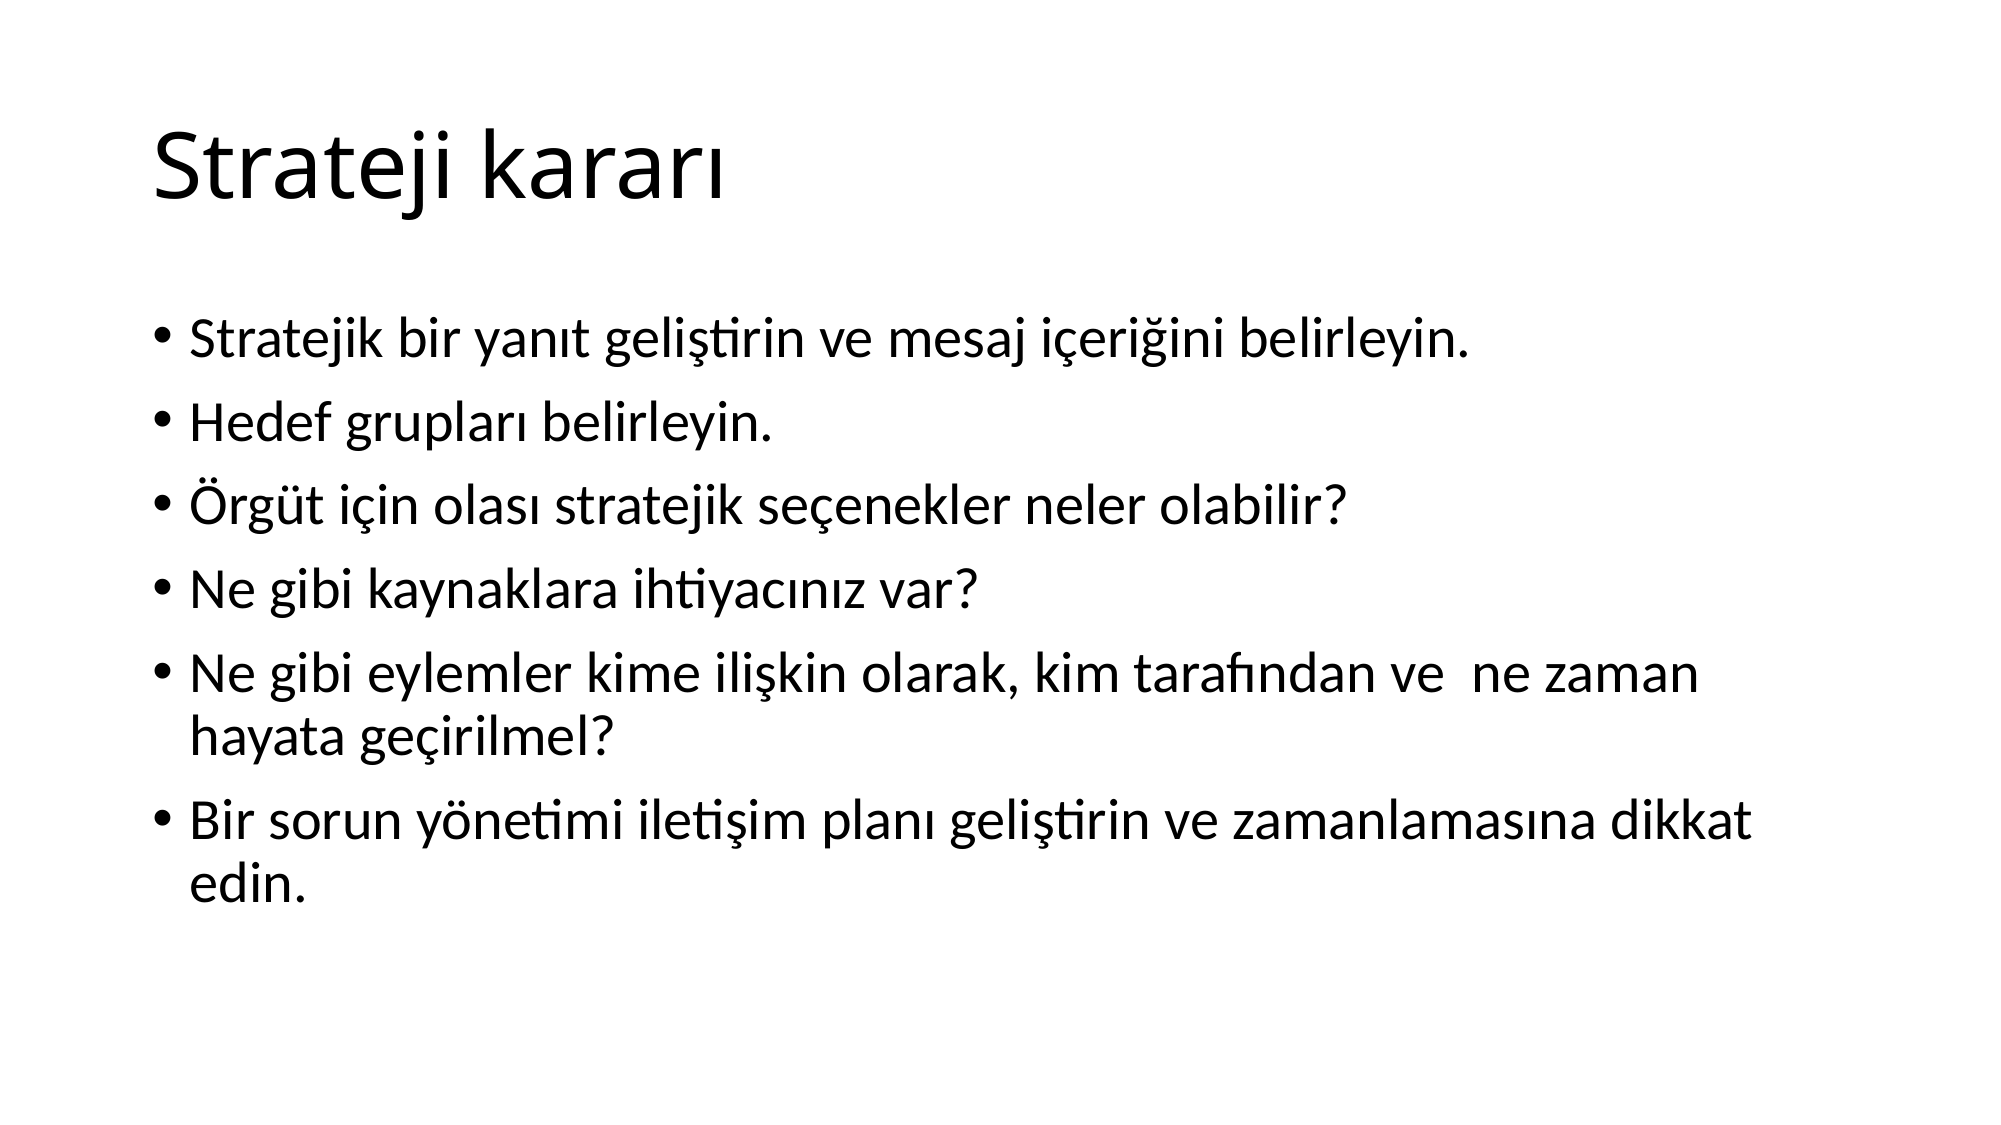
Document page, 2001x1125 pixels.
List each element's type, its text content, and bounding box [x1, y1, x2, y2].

list Stratejik bir yanıt geliştirin ve mesaj içeriğini belirleyin. Hedef grupları belirleyin. Örgüt için olası stratejik seçenekler neler olabilir? Ne gibi kaynaklara ihtiyacınız var? Ne gibi eylemler kime ilişkin olarak, kim tarafından ve ne zaman hayata geçirilmel? Bir sorun yönetimi iletişim planı geliştirin ve zamanlamasına dikkat edin. [137, 299, 1863, 1014]
title Strateji kararı [137, 59, 1863, 278]
